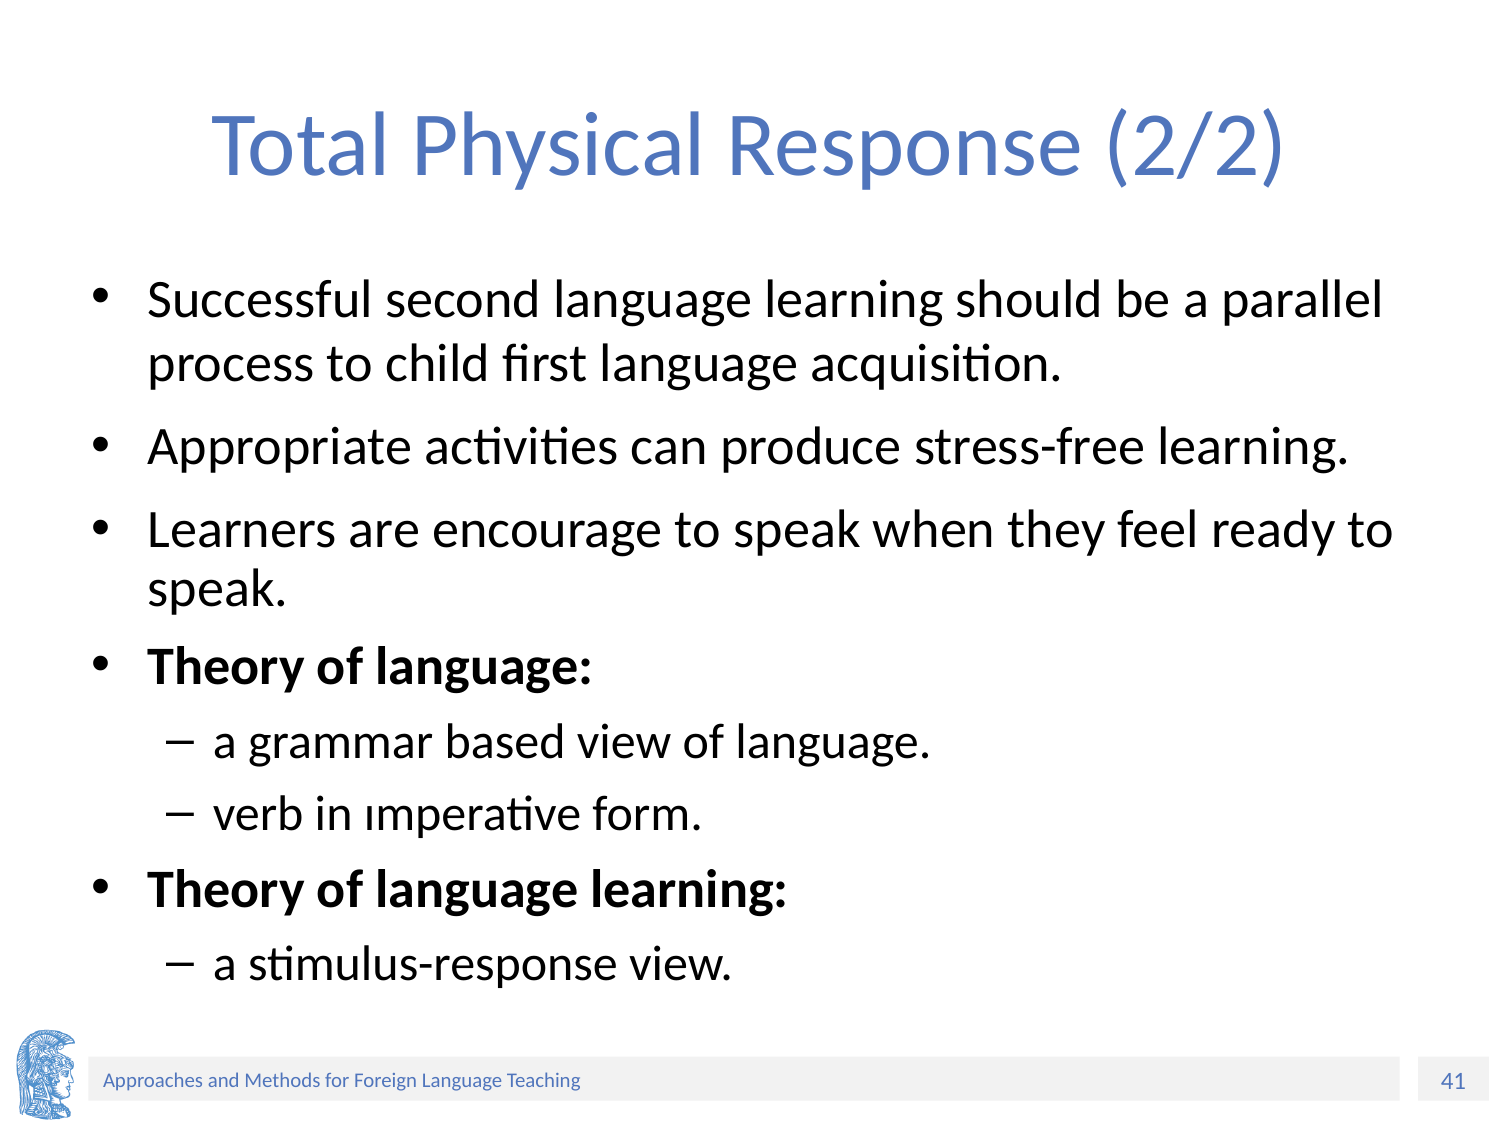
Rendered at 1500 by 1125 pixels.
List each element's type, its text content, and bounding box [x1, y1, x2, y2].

title Total Physical Response (2/2) [75, 45, 1425, 233]
picture [9, 1026, 81, 1120]
list Successful second language learning should be a parallel process to child first language acquisition. Appropriate activities can produce stress-free learning. Learners are encourage to speak when they feel ready to speak. Theory of language: a grammar based view of language. verb in ımperative form. Theory of language learning: a stimulus-response view. [76, 255, 1427, 998]
